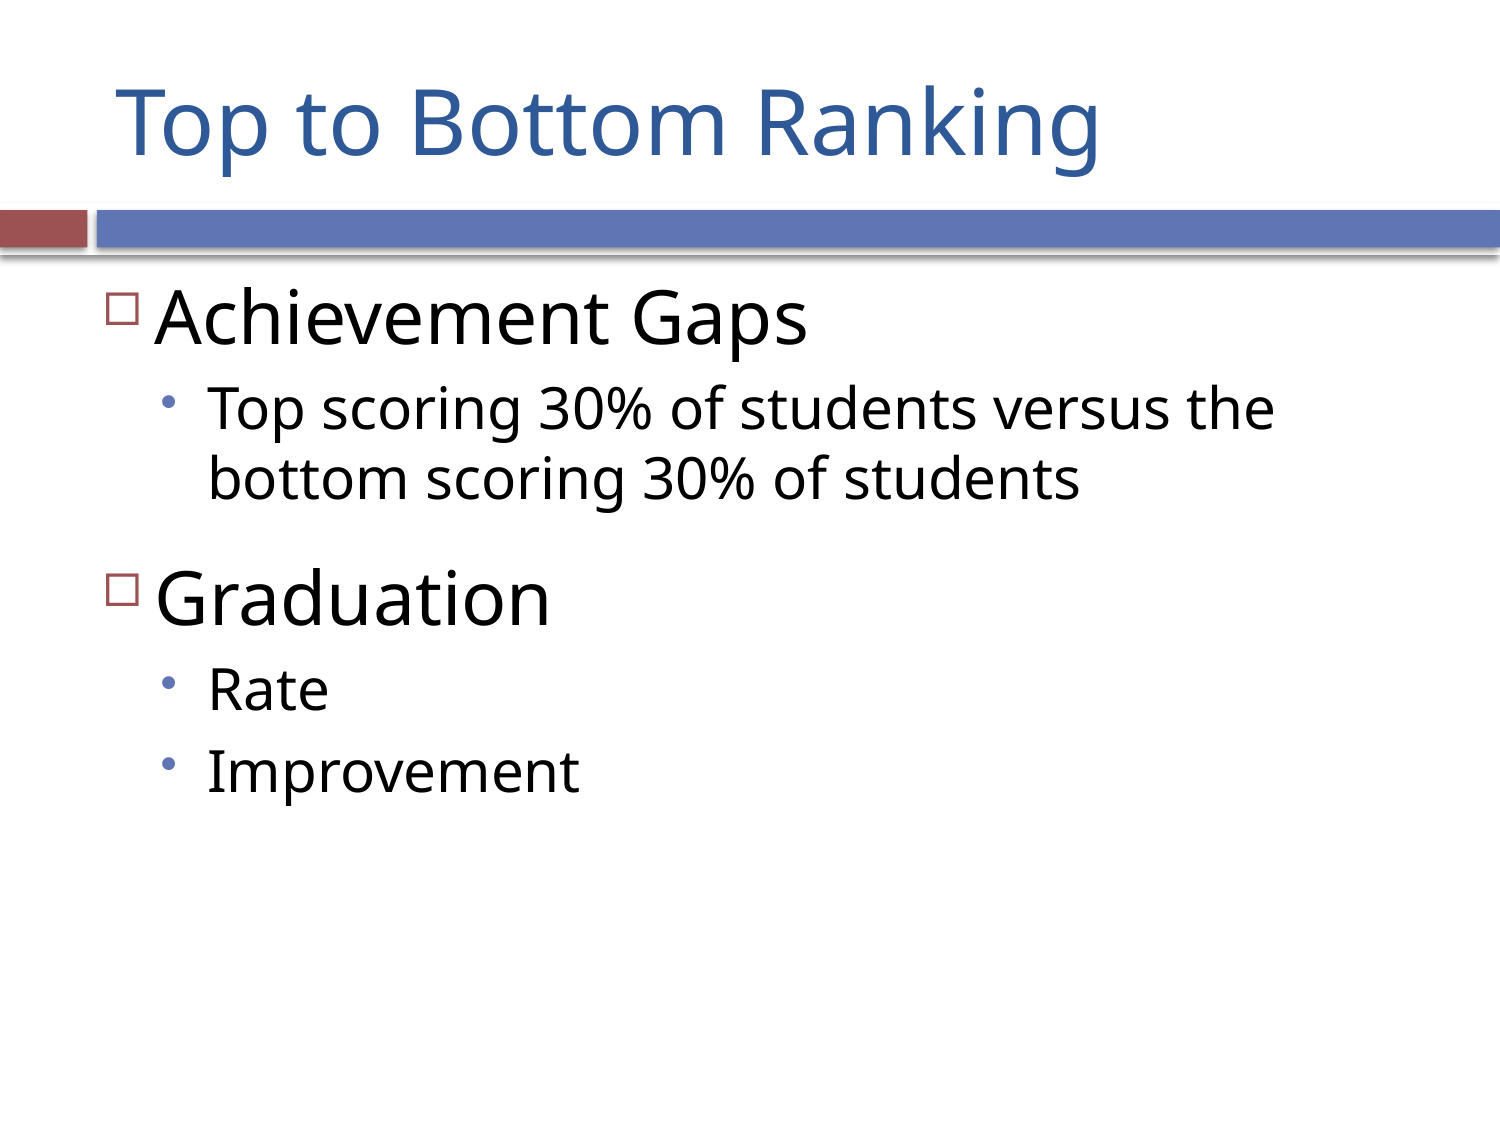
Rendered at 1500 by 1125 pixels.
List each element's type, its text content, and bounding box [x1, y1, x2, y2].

list Achievement Gaps Top scoring 30% of students versus the bottom scoring 30% of students Graduation Rate Improvement [87, 262, 1425, 1125]
title Top to Bottom Ranking [100, 37, 1438, 200]
